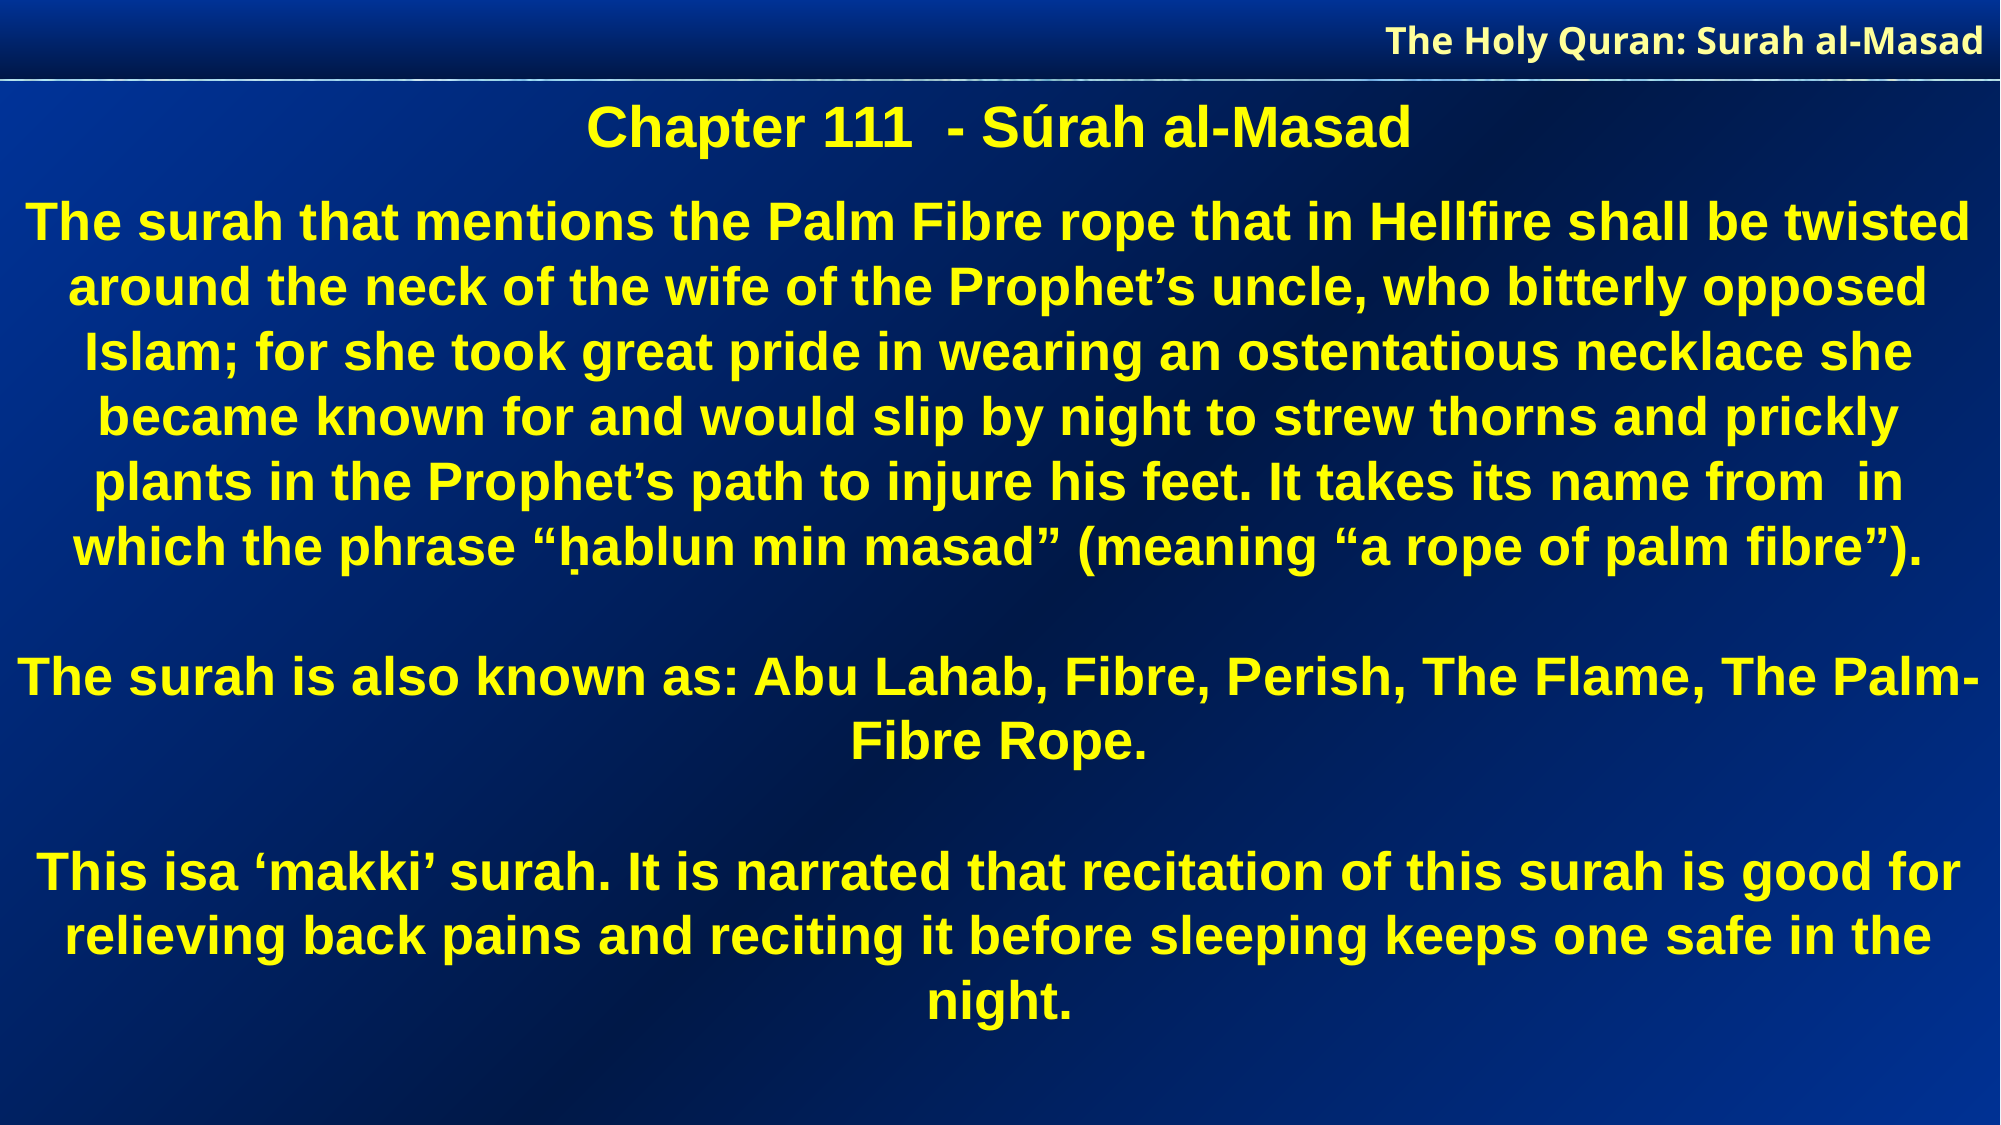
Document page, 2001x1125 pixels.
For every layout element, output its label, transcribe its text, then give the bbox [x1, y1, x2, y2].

picture [0, 0, 2001, 1125]
text_box Chapter 111 - Súrah al-Masad The surah that mentions the Palm Fibre rope that in Hellfire shall be twisted around the neck of the wife of the Prophet’s uncle, who bitterly opposed Islam; for she took great pride in wearing an ostentatious necklace she became known for and would slip by night to strew thorns and prickly plants in the Prophet’s path to injure his feet. It takes its name from in which the phrase “ḥablun min masad” (meaning “a rope of palm fibre”). The surah is also known as: Abu Lahab, Fibre, Perish, The Flame, The Palm-Fibre Rope. This isa ‘makki’ surah. It is narrated that recitation of this surah is good for relieving back pains and reciting it before sleeping keeps one safe in the night. [0, 81, 2000, 1125]
text_box The Holy Quran: Surah al-Masad [0, 0, 2000, 79]
